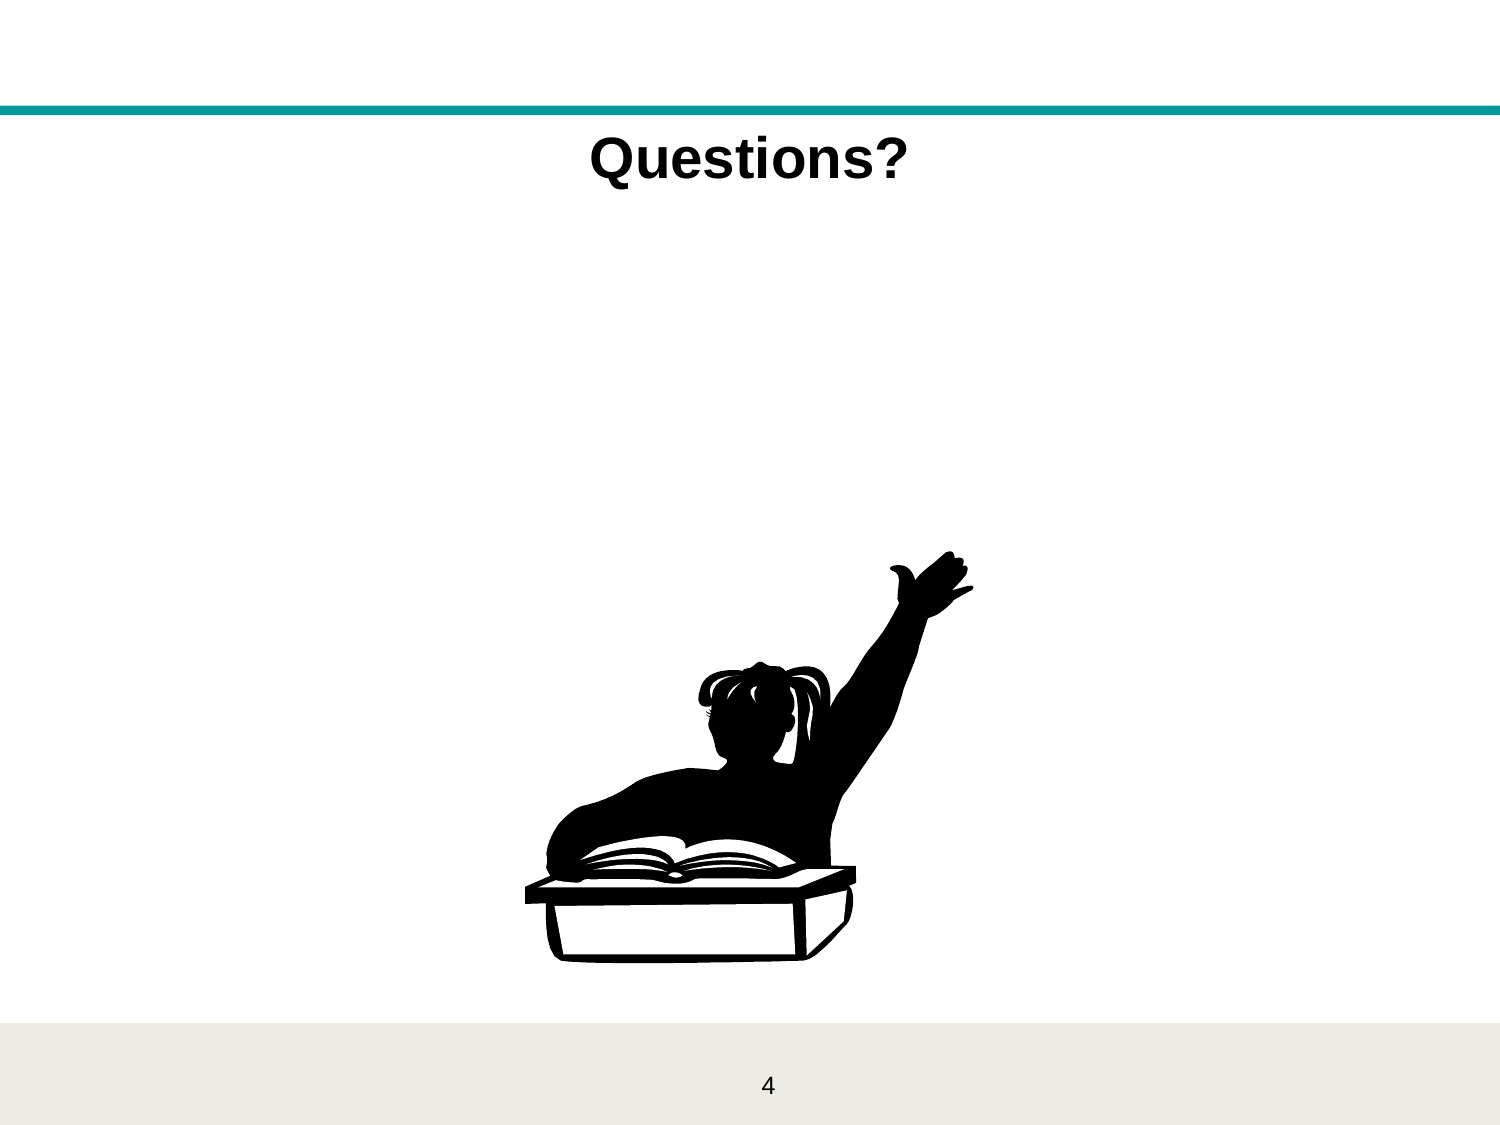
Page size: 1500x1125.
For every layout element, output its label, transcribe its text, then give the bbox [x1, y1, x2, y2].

picture [524, 547, 976, 967]
list Questions? [87, 112, 1413, 538]
